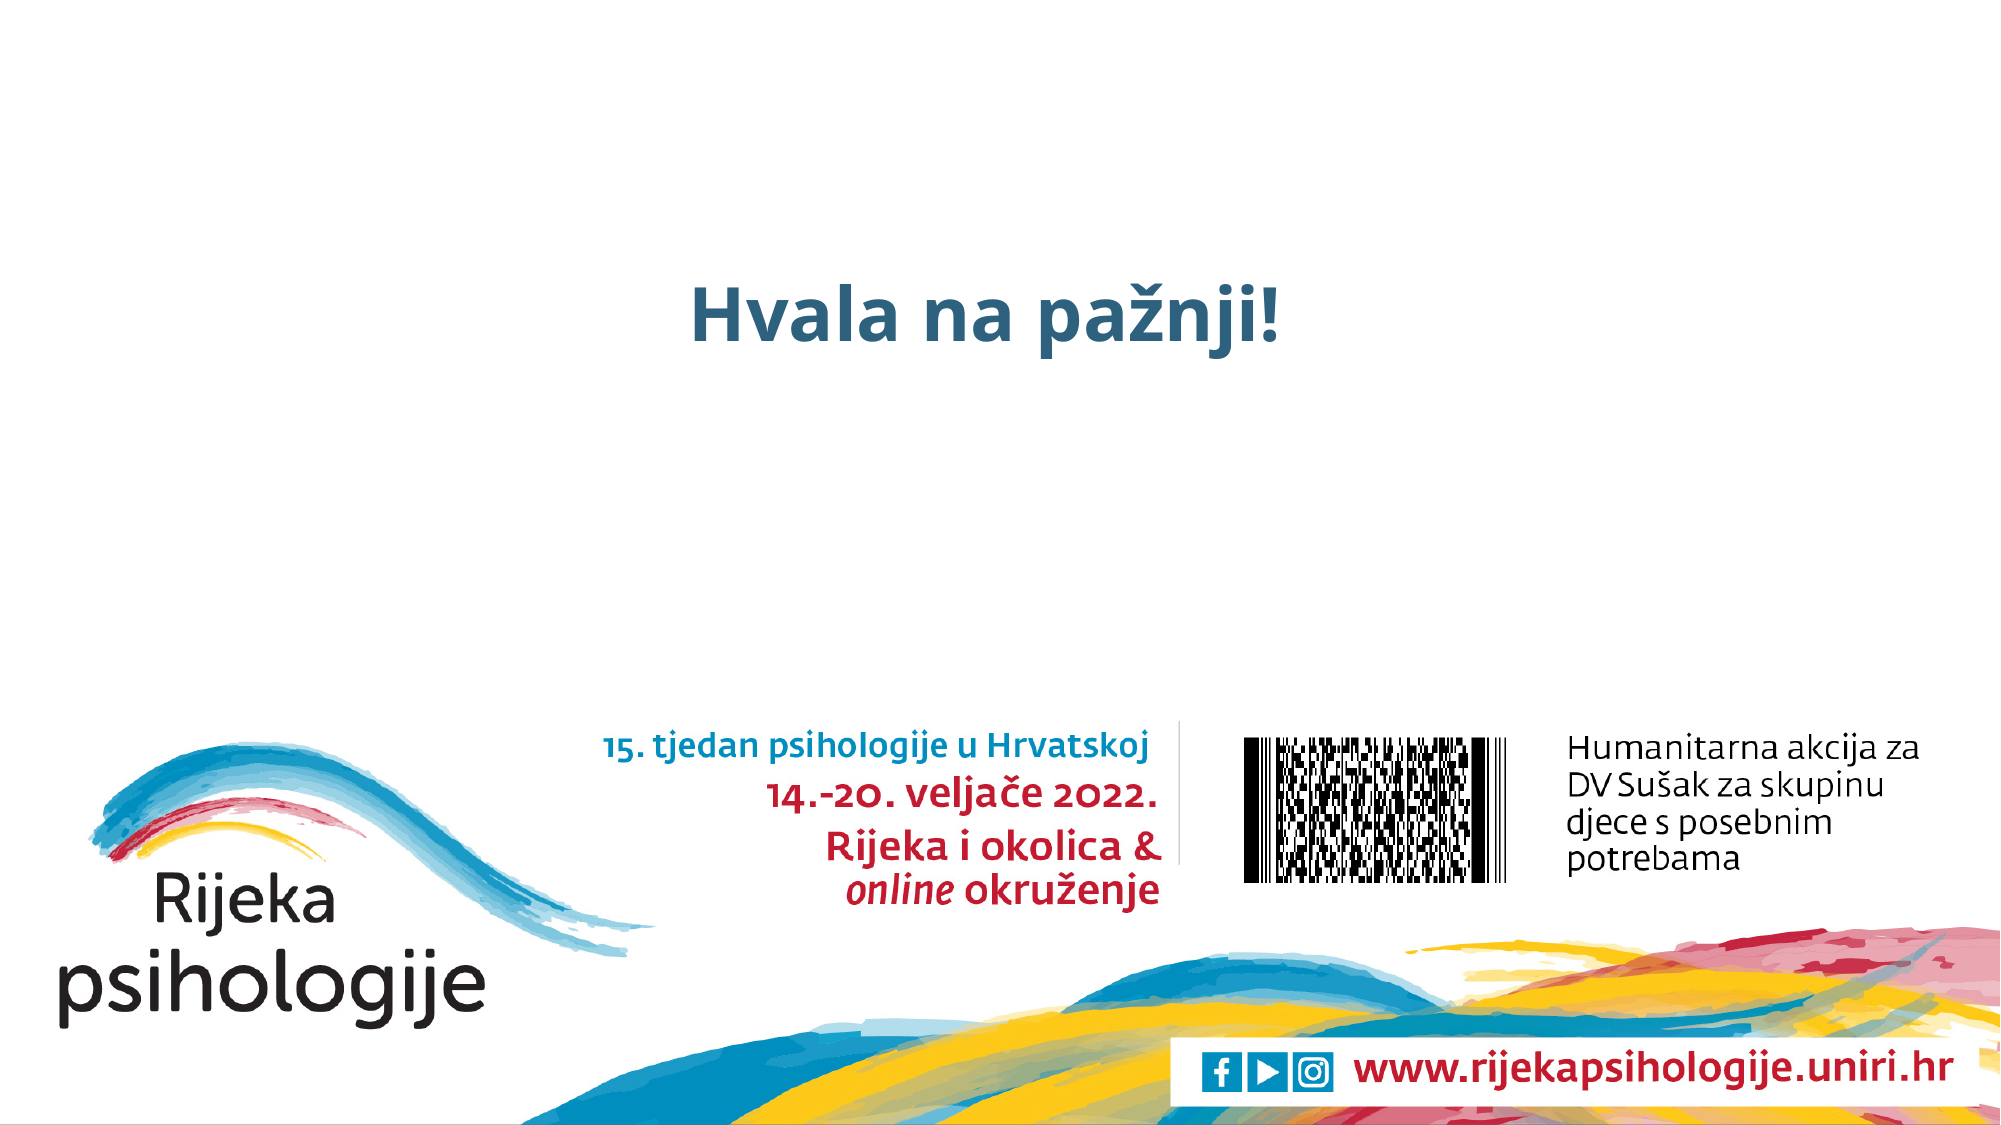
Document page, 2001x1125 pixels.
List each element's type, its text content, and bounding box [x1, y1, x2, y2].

picture [0, 695, 2000, 1125]
text_box Hvala na pažnji! [485, 258, 1486, 364]
